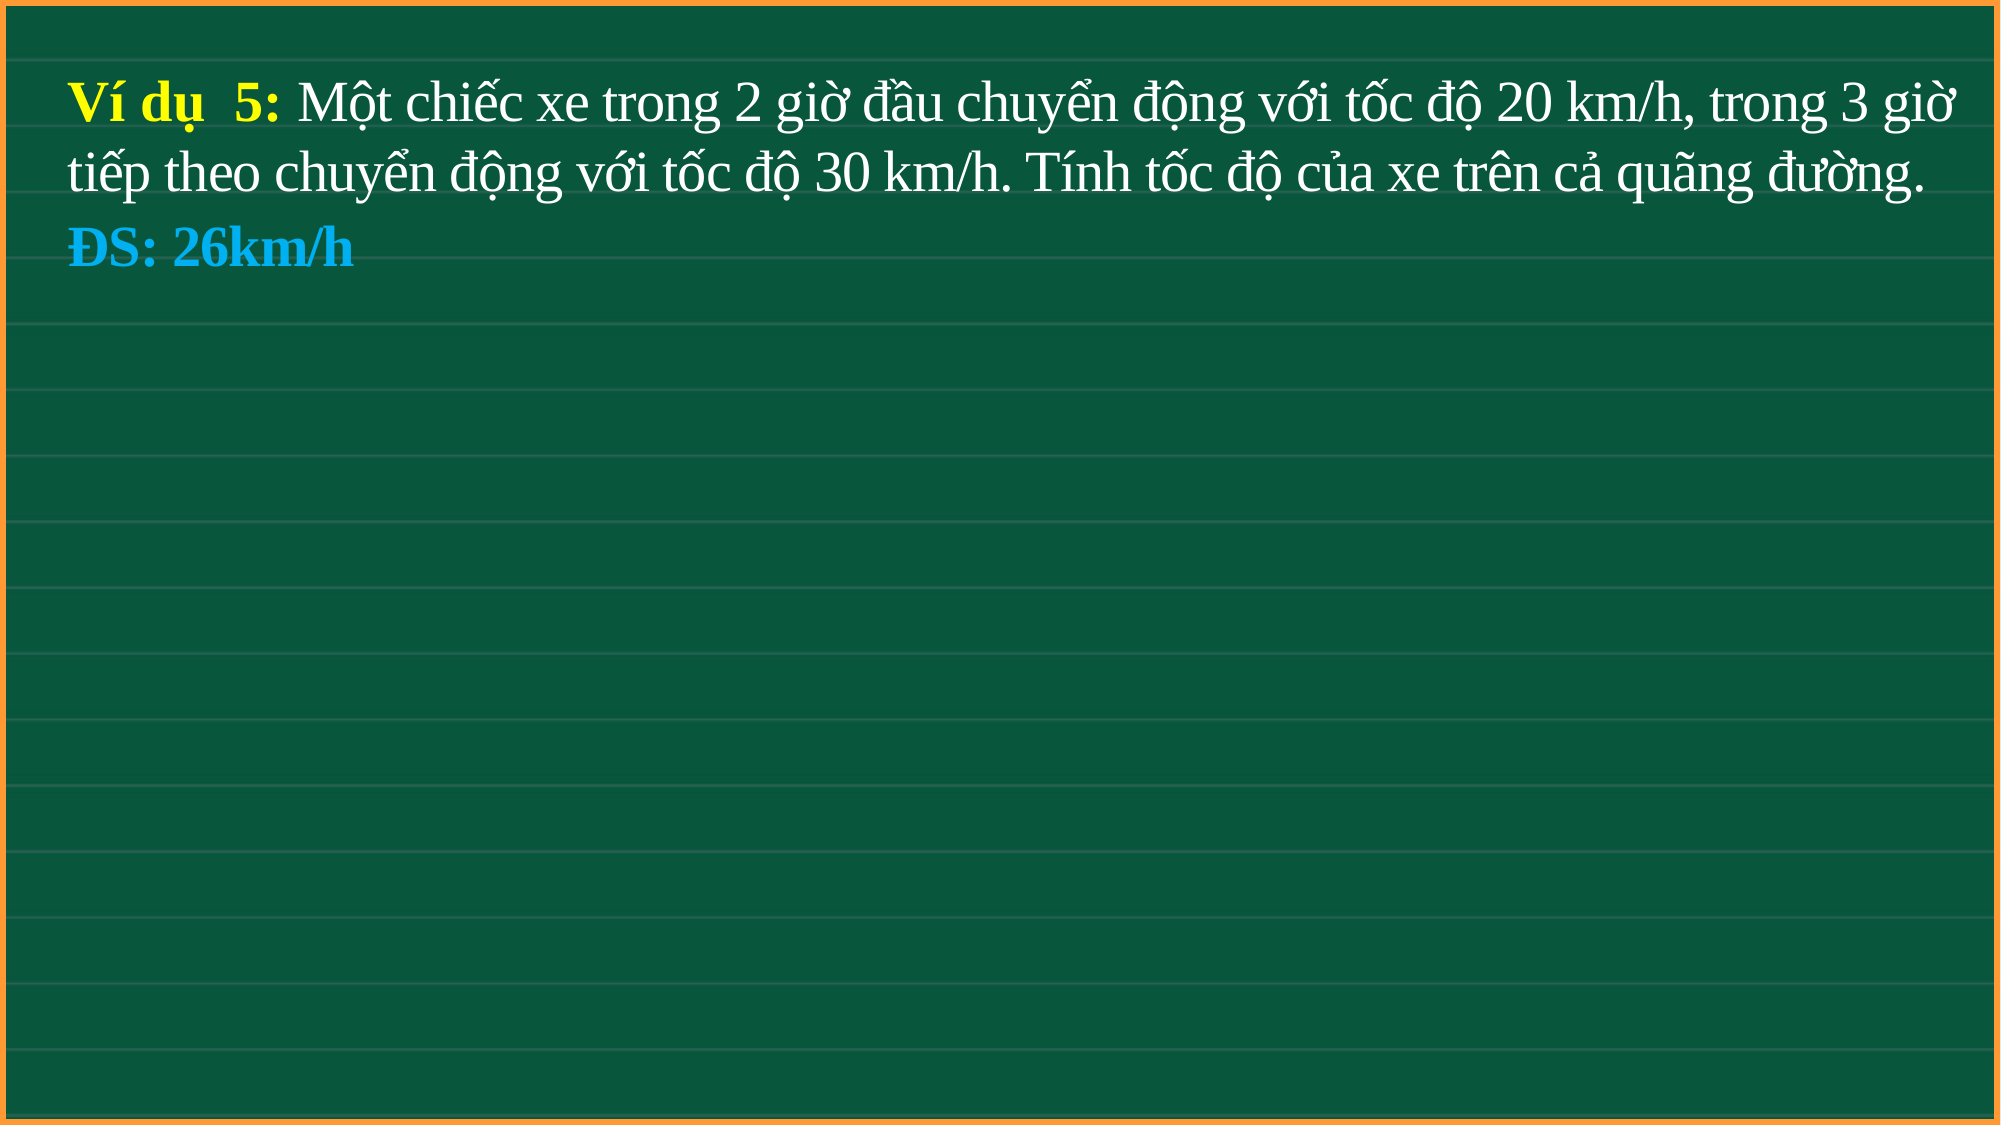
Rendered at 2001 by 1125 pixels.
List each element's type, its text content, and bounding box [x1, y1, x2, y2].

text_box Ví dụ 5: Một chiếc xe trong 2 giờ đầu chuyển động với tốc độ 20 km/h, trong 3 giờ tiếp theo chuyển động với tốc độ 30 km/h. Tính tốc độ của xe trên cả quãng đường. ĐS: 26km/h [53, 55, 1980, 286]
text_box [0, 0, 2000, 1125]
